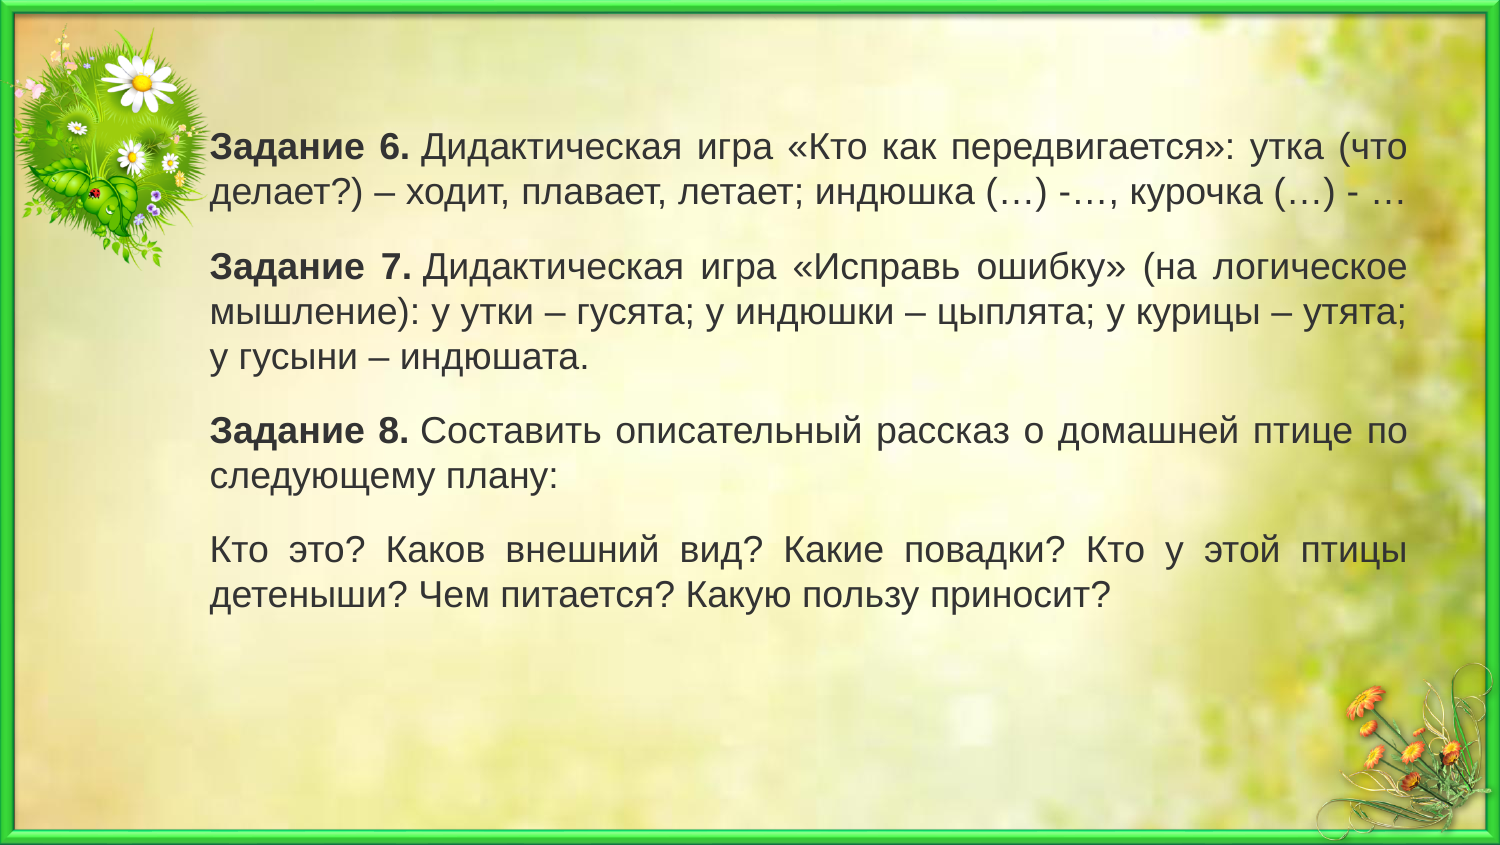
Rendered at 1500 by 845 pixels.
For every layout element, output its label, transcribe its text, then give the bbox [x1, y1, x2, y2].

picture [0, 0, 1500, 845]
text_box Задание 6. Дидактическая игра «Кто как передвигается»: утка (что делает?) – ходит, плавает, летает; индюшка (…) -…, курочка (…) - … Задание 7. Дидактическая игра «Исправь ошибку» (на логическое мышление): у утки – гусята; у индюшки – цыплята; у курицы – утята; у гусыни – индюшата. Задание 8. Составить описательный рассказ о домашней птице по следующему плану: Кто это? Каков внешний вид? Какие повадки? Кто у этой птицы детеныши? Чем питается? Какую пользу приносит? [194, 114, 1424, 623]
